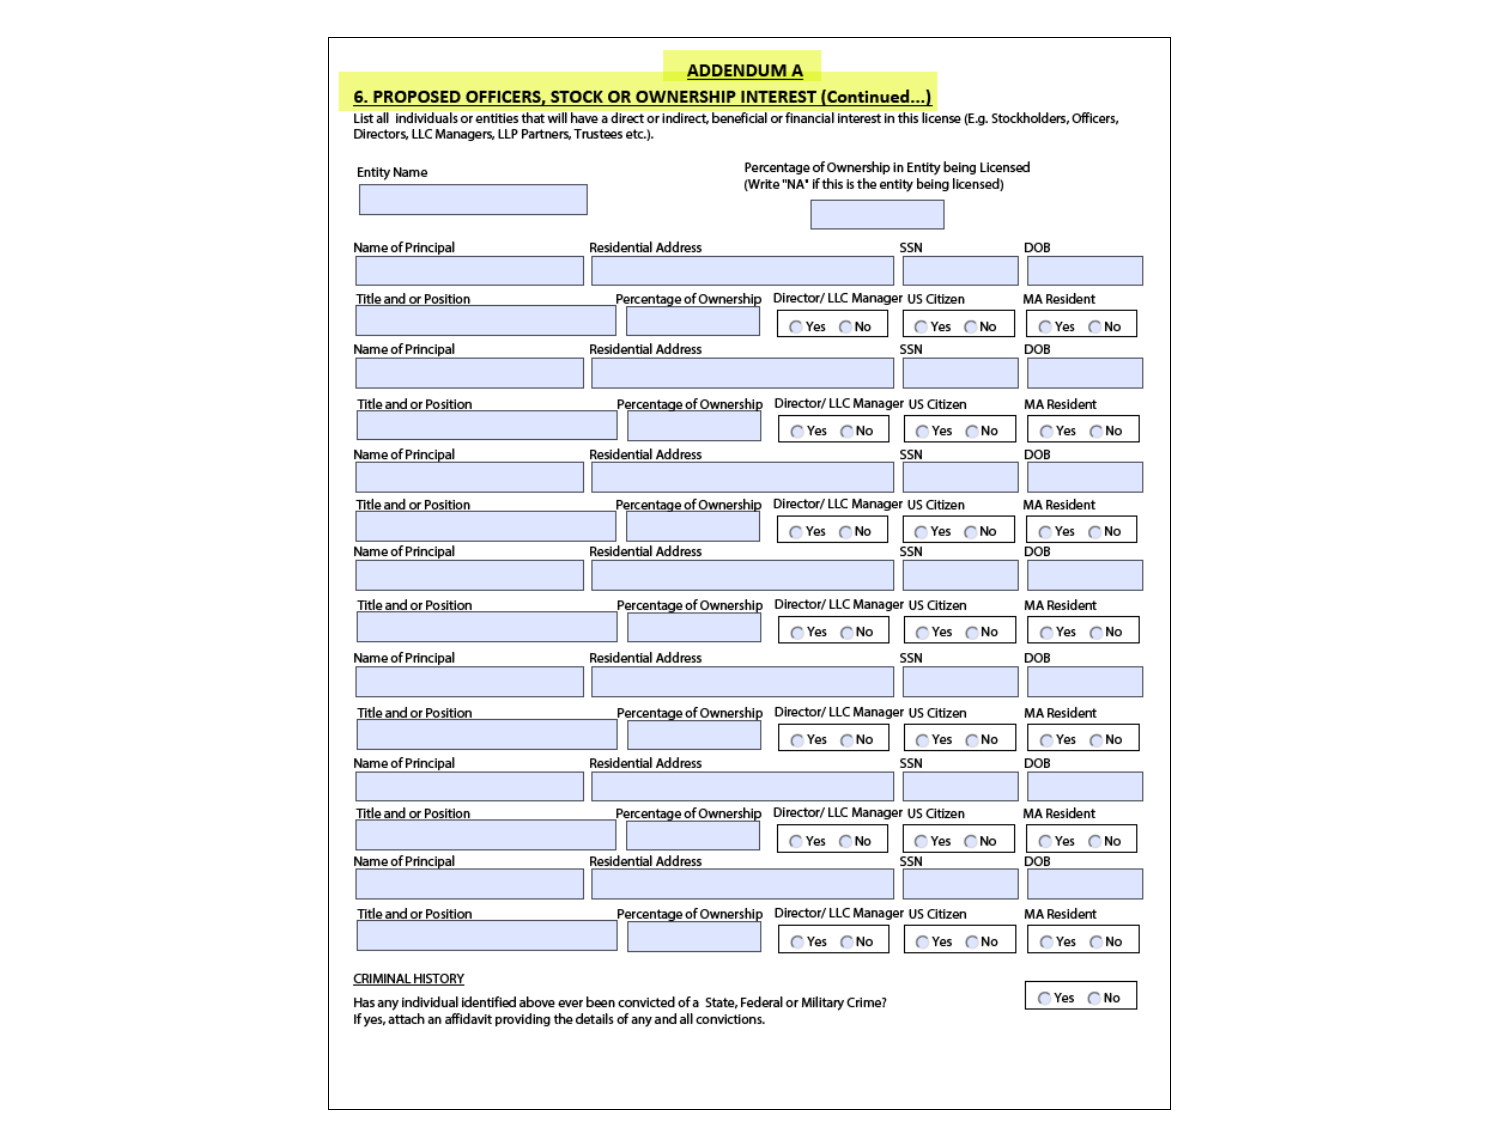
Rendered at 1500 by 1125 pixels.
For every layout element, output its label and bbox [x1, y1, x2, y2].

picture [328, 37, 1171, 1110]
